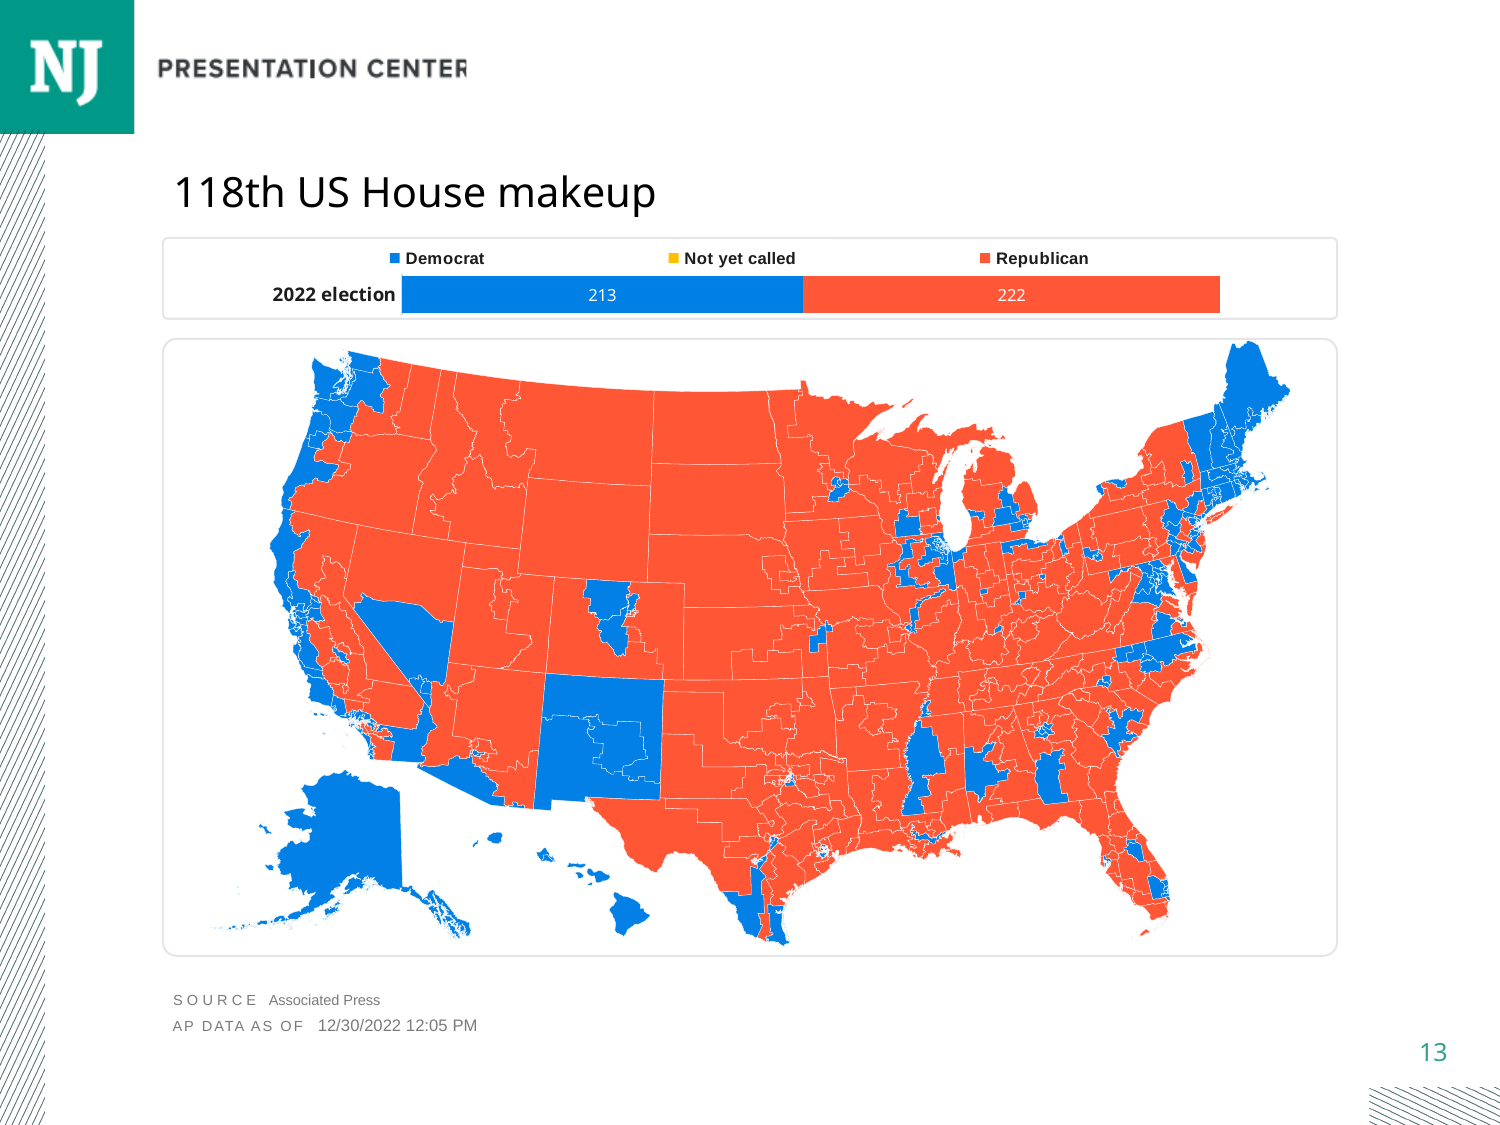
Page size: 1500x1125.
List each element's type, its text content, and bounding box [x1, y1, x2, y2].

text_box [609, 892, 651, 937]
text_box [926, 536, 945, 553]
text_box [287, 617, 296, 631]
text_box [998, 486, 1019, 515]
text_box [354, 726, 364, 735]
text_box [1117, 849, 1150, 894]
text_box [343, 380, 350, 391]
text_box [1105, 850, 1118, 860]
text_box [1205, 515, 1212, 521]
text_box [1063, 543, 1083, 590]
text_box [1231, 480, 1242, 499]
text_box [1012, 703, 1038, 732]
text_box [575, 872, 584, 879]
text_box [445, 666, 545, 771]
text_box [1127, 824, 1141, 840]
text_box [295, 610, 309, 618]
text_box [1207, 468, 1236, 482]
text_box [1058, 693, 1102, 728]
text_box [883, 567, 958, 629]
text_box [546, 577, 663, 679]
text_box [906, 625, 912, 632]
text_box [976, 569, 1000, 589]
text_box [368, 748, 376, 756]
text_box [289, 627, 323, 678]
text_box [1041, 557, 1075, 595]
text_box 12/30/2022 12:05 PM [318, 1008, 477, 1042]
text_box [786, 676, 837, 757]
text_box [1186, 591, 1197, 618]
text_box [361, 732, 372, 747]
text_box [994, 625, 1003, 635]
text_box [1135, 562, 1154, 577]
text_box [587, 797, 759, 895]
text_box [269, 508, 310, 614]
title 118th US House makeup [158, 134, 1363, 254]
text_box [1149, 560, 1169, 569]
text_box [1103, 855, 1111, 868]
text_box [1088, 753, 1123, 803]
text_box [787, 750, 844, 780]
text_box [1130, 586, 1163, 608]
text_box [566, 862, 587, 869]
text_box [1092, 506, 1151, 553]
text_box [1105, 661, 1130, 692]
text_box [1214, 482, 1235, 504]
text_box [1094, 553, 1102, 561]
text_box [1145, 633, 1197, 665]
text_box [308, 710, 328, 716]
text_box [586, 868, 610, 883]
text_box [1101, 707, 1142, 759]
text_box [339, 712, 352, 719]
text_box [472, 839, 479, 848]
text_box [784, 781, 797, 787]
text_box [827, 485, 850, 503]
text_box [1086, 544, 1121, 574]
text_box [339, 350, 380, 380]
text_box [1015, 612, 1071, 664]
text_box [966, 509, 985, 520]
text_box [999, 718, 1037, 774]
text_box [787, 379, 897, 480]
text_box [1177, 531, 1193, 543]
text_box [919, 508, 940, 528]
text_box [349, 357, 411, 437]
text_box [314, 555, 410, 686]
text_box [766, 702, 796, 731]
text_box [1118, 885, 1136, 907]
text_box [224, 923, 258, 931]
text_box [1195, 528, 1205, 536]
text_box [541, 673, 664, 784]
text_box [832, 477, 842, 488]
text_box [934, 540, 945, 548]
text_box SOURCE Associated Press [158, 983, 599, 1016]
text_box [998, 604, 1053, 640]
text_box [839, 516, 894, 566]
text_box [1162, 499, 1185, 528]
text_box [918, 544, 944, 566]
text_box [666, 799, 768, 841]
text_box [321, 659, 350, 695]
text_box [1233, 473, 1248, 486]
text_box [1113, 798, 1125, 812]
text_box [1033, 727, 1050, 741]
text_box [1188, 516, 1199, 526]
text_box [1023, 519, 1033, 528]
text_box [920, 520, 944, 535]
text_box [355, 709, 371, 719]
text_box [409, 676, 432, 709]
text_box [784, 519, 856, 591]
text_box [825, 621, 833, 632]
text_box [1180, 544, 1207, 570]
text_box [986, 802, 1019, 824]
text_box [777, 775, 791, 785]
text_box [787, 773, 796, 783]
text_box [1002, 538, 1055, 574]
text_box [305, 674, 334, 711]
text_box [856, 682, 927, 768]
text_box [1101, 447, 1152, 502]
text_box [901, 820, 936, 858]
text_box [985, 662, 1033, 693]
text_box [307, 607, 325, 622]
text_box [364, 723, 393, 738]
text_box [1012, 480, 1039, 519]
text_box [962, 710, 1016, 752]
text_box [1182, 411, 1217, 473]
text_box [953, 585, 986, 645]
text_box [1160, 877, 1169, 887]
text_box [1209, 502, 1238, 518]
text_box [1051, 741, 1097, 802]
text_box [311, 357, 347, 401]
text_box [885, 413, 1016, 487]
text_box [1212, 511, 1224, 523]
text_box [1238, 469, 1246, 479]
text_box [343, 698, 364, 712]
text_box [931, 589, 945, 597]
text_box [992, 507, 1021, 527]
text_box [901, 396, 916, 409]
text_box [332, 646, 350, 664]
text_box [815, 842, 824, 853]
text_box [1222, 426, 1243, 461]
text_box [731, 649, 803, 679]
text_box [910, 596, 929, 634]
text_box [1131, 890, 1168, 906]
text_box [662, 691, 784, 773]
text_box [984, 725, 1005, 765]
text_box [1150, 629, 1210, 687]
text_box [786, 490, 879, 522]
text_box [1134, 572, 1154, 595]
text_box [1043, 620, 1125, 661]
text_box [970, 706, 1013, 726]
text_box [1055, 533, 1063, 541]
text_box [979, 588, 988, 595]
text_box [1142, 479, 1202, 510]
text_box [778, 785, 831, 810]
text_box [474, 752, 484, 757]
text_box [809, 625, 826, 653]
text_box [1124, 842, 1145, 861]
text_box [918, 747, 966, 814]
text_box [1073, 649, 1116, 672]
text_box [1071, 719, 1114, 769]
text_box [1117, 659, 1146, 690]
text_box [815, 838, 860, 874]
text_box [828, 664, 866, 689]
text_box [1056, 588, 1122, 640]
text_box [1076, 512, 1099, 550]
text_box [1081, 685, 1128, 718]
text_box [1150, 571, 1159, 579]
text_box [848, 475, 912, 538]
text_box [330, 694, 346, 717]
text_box [1186, 546, 1194, 553]
text_box [970, 678, 998, 703]
text_box [1102, 675, 1112, 685]
text_box [499, 574, 555, 674]
text_box [290, 512, 357, 595]
text_box [413, 369, 476, 539]
text_box [1061, 522, 1081, 549]
text_box [627, 626, 642, 643]
text_box [918, 700, 932, 718]
text_box [1068, 688, 1089, 703]
text_box [1046, 654, 1084, 686]
text_box [765, 904, 790, 947]
text_box [910, 453, 951, 498]
text_box [967, 785, 1002, 827]
text_box [768, 835, 776, 846]
text_box [317, 595, 365, 654]
text_box [892, 534, 941, 588]
text_box [1040, 727, 1046, 734]
text_box [1105, 478, 1127, 489]
text_box [932, 532, 947, 542]
text_box [1107, 872, 1134, 889]
text_box [453, 371, 535, 490]
text_box [310, 595, 320, 602]
text_box [476, 739, 496, 753]
text_box [1213, 496, 1222, 509]
text_box [909, 601, 961, 665]
text_box [775, 800, 848, 839]
text_box [1135, 833, 1157, 862]
text_box [778, 820, 816, 862]
text_box [1141, 654, 1153, 662]
text_box [533, 715, 660, 811]
text_box [1233, 408, 1267, 451]
text_box [416, 751, 525, 809]
text_box [1068, 553, 1143, 603]
text_box [161, 337, 1339, 957]
text_box [257, 769, 472, 940]
text_box [1051, 538, 1063, 560]
text_box [1009, 520, 1030, 533]
text_box [1210, 402, 1237, 469]
text_box [448, 566, 531, 669]
text_box [1108, 811, 1133, 837]
text_box [968, 516, 993, 539]
text_box [957, 668, 988, 712]
text_box [1179, 545, 1187, 552]
text_box [984, 542, 1006, 580]
text_box [1176, 551, 1198, 583]
text_box [500, 380, 654, 485]
text_box [161, 236, 1339, 320]
text_box [1043, 722, 1052, 730]
text_box [773, 605, 828, 677]
text_box [649, 463, 788, 547]
text_box [923, 676, 966, 717]
text_box [809, 551, 869, 590]
text_box [961, 478, 1003, 527]
text_box [1011, 614, 1041, 643]
text_box [517, 477, 651, 583]
text_box [305, 409, 330, 438]
text_box [816, 757, 860, 817]
text_box [351, 710, 357, 718]
text_box [916, 831, 947, 845]
text_box [343, 525, 465, 622]
text_box [430, 456, 526, 549]
text_box [951, 547, 966, 563]
text_box [756, 837, 779, 863]
text_box [1147, 860, 1167, 880]
text_box [765, 776, 780, 786]
text_box [814, 819, 840, 843]
text_box [1154, 594, 1183, 618]
text_box [584, 715, 647, 774]
text_box [479, 752, 490, 762]
text_box [1025, 513, 1034, 519]
text_box [1155, 578, 1159, 588]
text_box [1109, 569, 1121, 581]
text_box [1156, 572, 1177, 597]
text_box [340, 367, 391, 414]
text_box [1119, 721, 1149, 757]
text_box [1180, 516, 1194, 535]
text_box [1201, 471, 1229, 490]
text_box [1137, 673, 1176, 705]
text_box [895, 510, 923, 538]
text_box [1013, 572, 1046, 594]
text_box [361, 721, 367, 733]
text_box [419, 663, 476, 768]
text_box [1142, 460, 1166, 486]
text_box [1220, 464, 1236, 474]
text_box [848, 769, 902, 834]
text_box [1078, 799, 1111, 837]
text_box [285, 570, 313, 610]
text_box [731, 764, 784, 808]
text_box [290, 433, 437, 535]
text_box [1134, 929, 1151, 939]
text_box [856, 830, 915, 853]
text_box [830, 687, 857, 720]
text_box [280, 437, 338, 510]
text_box [1059, 540, 1070, 556]
text_box [762, 556, 801, 593]
text_box [1160, 555, 1198, 598]
text_box [1143, 420, 1201, 488]
text_box [1163, 885, 1169, 893]
text_box [1033, 697, 1071, 725]
text_box [1091, 708, 1114, 737]
text_box [973, 683, 1030, 711]
text_box [1103, 859, 1120, 876]
text_box [1097, 834, 1116, 857]
text_box [1181, 461, 1193, 485]
text_box [989, 760, 1040, 803]
text_box [1043, 727, 1054, 734]
text_box [826, 814, 862, 858]
text_box [1082, 547, 1099, 560]
text_box [664, 677, 803, 743]
text_box [1188, 533, 1203, 553]
text_box [648, 535, 812, 608]
text_box [826, 618, 878, 668]
text_box [1113, 537, 1154, 569]
text_box [1161, 892, 1170, 897]
text_box [941, 545, 949, 555]
text_box [1147, 876, 1164, 899]
text_box [1028, 711, 1043, 729]
text_box [725, 836, 770, 860]
text_box [535, 847, 556, 862]
text_box [1183, 512, 1201, 519]
text_box [980, 579, 1009, 606]
text_box [887, 538, 931, 589]
text_box [357, 714, 365, 721]
text_box [766, 842, 806, 905]
text_box [821, 846, 830, 856]
text_box [363, 719, 371, 724]
text_box [1202, 488, 1219, 507]
text_box [953, 559, 983, 604]
text_box [390, 363, 442, 441]
text_box [313, 433, 352, 477]
text_box [838, 541, 902, 589]
text_box [297, 624, 322, 670]
text_box [1112, 645, 1134, 662]
text_box [1038, 711, 1048, 727]
text_box [836, 695, 901, 772]
text_box [329, 392, 349, 401]
text_box [940, 787, 972, 831]
text_box [900, 720, 945, 816]
text_box [1105, 791, 1119, 817]
text_box [1095, 483, 1105, 496]
text_box [1140, 901, 1171, 931]
text_box [660, 733, 745, 799]
text_box [757, 852, 776, 943]
text_box [820, 838, 832, 850]
text_box [1159, 566, 1168, 572]
text_box [1139, 657, 1163, 674]
text_box [1235, 457, 1248, 469]
text_box [584, 580, 630, 619]
text_box [804, 585, 902, 627]
text_box [845, 428, 928, 504]
text_box [818, 464, 843, 492]
text_box [965, 630, 1009, 666]
text_box [1108, 834, 1128, 853]
text_box [1165, 900, 1171, 907]
text_box [1081, 662, 1107, 687]
text_box [1105, 574, 1141, 632]
text_box [1149, 577, 1157, 587]
text_box [328, 429, 353, 443]
text_box [1006, 573, 1020, 605]
text_box [627, 610, 639, 617]
text_box [479, 750, 538, 810]
text_box [357, 680, 423, 729]
text_box [487, 831, 503, 844]
text_box [921, 830, 963, 861]
text_box [860, 702, 897, 734]
text_box [584, 796, 594, 806]
text_box [888, 627, 911, 642]
text_box [369, 754, 376, 760]
text_box [935, 632, 1020, 678]
text_box [1195, 500, 1208, 517]
text_box [756, 794, 787, 838]
text_box [1195, 531, 1206, 546]
text_box [1113, 687, 1160, 726]
chart [183, 239, 1294, 332]
text_box [739, 716, 797, 757]
text_box [1018, 514, 1029, 521]
text_box [1205, 500, 1214, 515]
text_box [294, 621, 300, 629]
text_box [1099, 856, 1105, 870]
text_box [1184, 492, 1204, 515]
text_box [1021, 730, 1052, 763]
text_box [919, 713, 965, 760]
text_box [623, 582, 684, 680]
text_box [329, 642, 374, 703]
text_box [367, 717, 377, 724]
text_box [368, 742, 377, 750]
text_box [1000, 536, 1048, 555]
text_box [856, 620, 913, 654]
text_box [307, 617, 337, 666]
text_box [651, 390, 782, 464]
text_box [344, 384, 352, 393]
text_box [377, 702, 438, 763]
text_box [308, 430, 330, 451]
text_box [904, 488, 943, 518]
text_box [1141, 500, 1171, 546]
text_box [720, 856, 768, 938]
text_box [1013, 592, 1025, 605]
text_box [1144, 537, 1158, 555]
text_box [1020, 582, 1068, 614]
text_box [1171, 620, 1195, 636]
text_box [596, 605, 629, 657]
text_box [1176, 617, 1187, 627]
text_box [421, 679, 433, 694]
text_box [367, 722, 374, 730]
text_box [1012, 550, 1053, 579]
text_box [934, 548, 956, 590]
text_box [965, 741, 1011, 803]
text_box [367, 732, 395, 761]
text_box [1187, 526, 1199, 538]
text_box [291, 603, 305, 613]
text_box [542, 855, 556, 863]
text_box [295, 614, 308, 625]
text_box [1032, 660, 1054, 689]
text_box [766, 752, 790, 777]
text_box [871, 768, 941, 828]
text_box [862, 633, 938, 694]
text_box [794, 773, 835, 798]
text_box [798, 850, 829, 885]
text_box [1152, 610, 1176, 640]
text_box [1088, 489, 1148, 518]
text_box [1038, 668, 1086, 702]
text_box [791, 765, 809, 776]
text_box [304, 598, 322, 611]
text_box [683, 606, 814, 680]
text_box [1153, 567, 1169, 577]
text_box [1215, 488, 1220, 496]
text_box [311, 397, 358, 433]
text_box [1167, 539, 1182, 556]
text_box [928, 820, 946, 836]
text_box [1218, 340, 1291, 437]
text_box [1168, 535, 1187, 546]
text_box [1127, 839, 1137, 846]
text_box [963, 524, 1029, 548]
text_box [940, 553, 948, 563]
text_box [1121, 603, 1157, 647]
text_box [767, 389, 832, 514]
text_box [1046, 712, 1077, 744]
text_box [1014, 582, 1030, 593]
text_box [1127, 642, 1147, 662]
text_box [1034, 749, 1068, 805]
text_box [962, 545, 989, 574]
text_box [797, 692, 815, 706]
text_box [489, 578, 519, 621]
text_box [1153, 542, 1172, 561]
text_box [975, 594, 1012, 634]
text_box [1235, 479, 1247, 493]
text_box [1017, 798, 1081, 832]
text_box [1017, 667, 1044, 705]
text_box AP DATA AS OF [172, 1009, 349, 1043]
text_box [470, 737, 479, 751]
text_box [841, 479, 848, 485]
text_box [1096, 679, 1110, 688]
text_box [353, 592, 453, 686]
text_box [1243, 470, 1267, 494]
text_box [626, 593, 640, 612]
text_box [462, 542, 520, 579]
text_box [779, 571, 799, 582]
text_box [1166, 522, 1182, 538]
